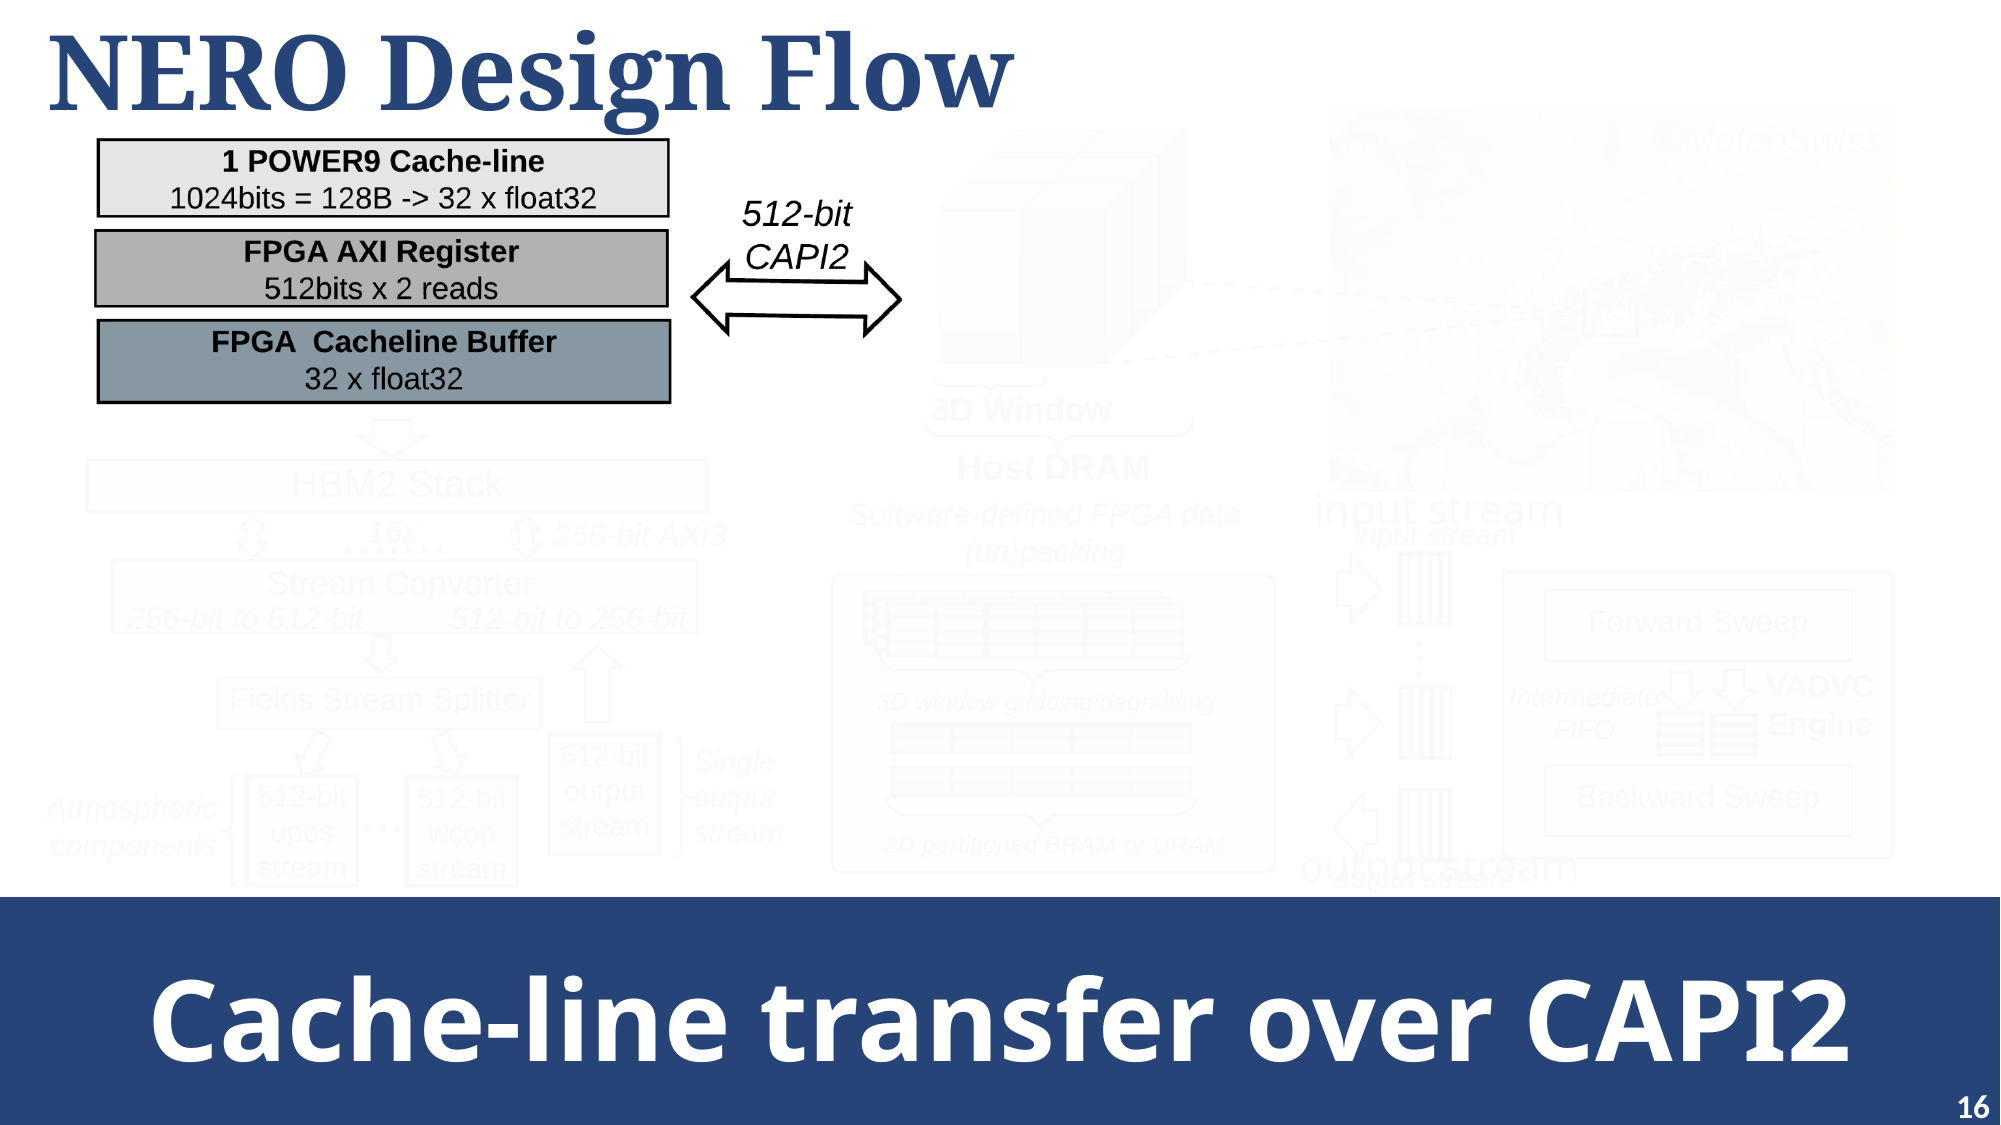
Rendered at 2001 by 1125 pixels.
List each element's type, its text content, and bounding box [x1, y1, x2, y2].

slide_number 16 [1554, 1075, 2000, 1125]
text_box Cache-line transfer over CAPI2 [0, 897, 2000, 1125]
picture [0, 52, 1966, 965]
title NERO Design Flow [32, 0, 1955, 52]
